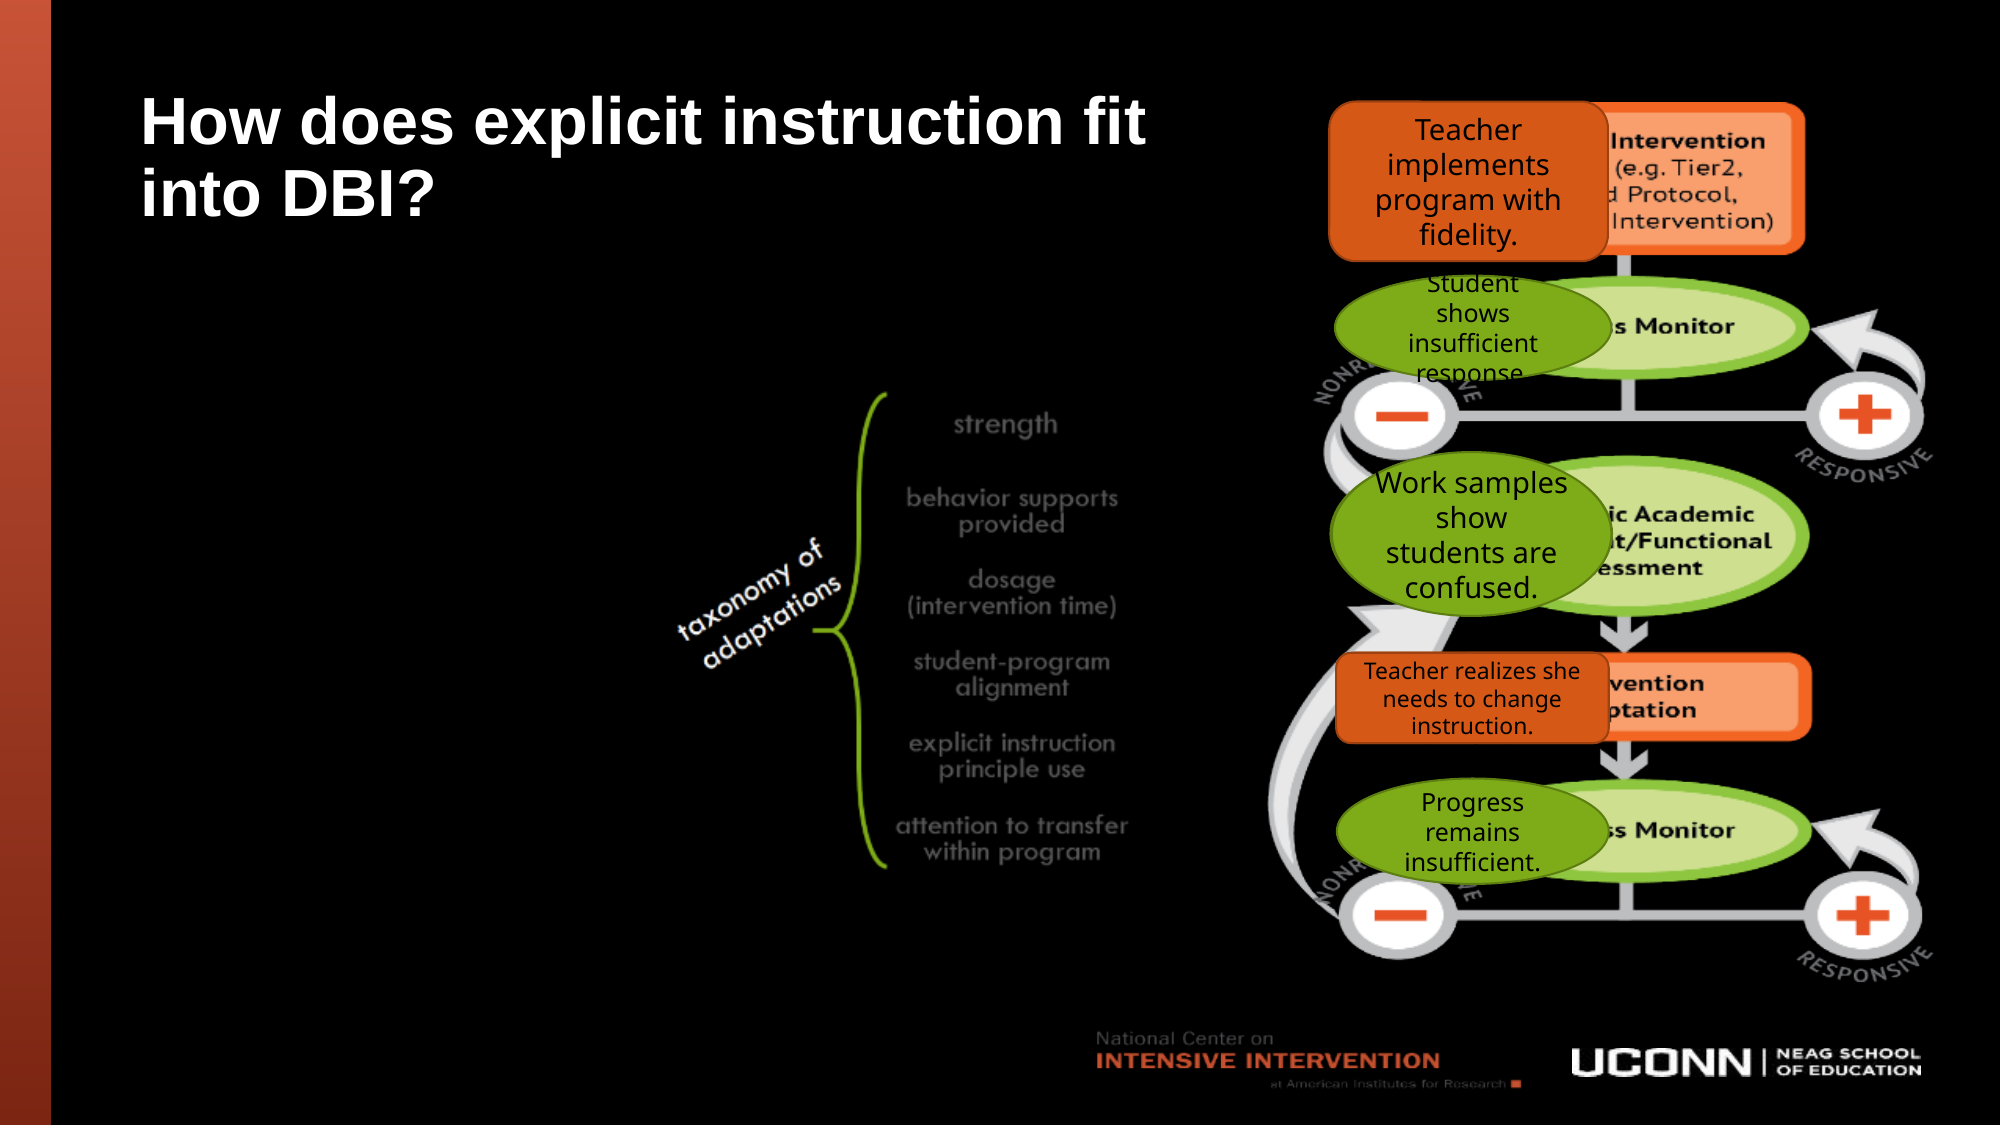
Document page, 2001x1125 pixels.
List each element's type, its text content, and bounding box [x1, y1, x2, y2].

picture [1267, 102, 1943, 995]
text_box [1334, 651, 1614, 746]
text_box Teacher implements program with fidelity. [1328, 100, 1609, 263]
picture [670, 329, 1188, 931]
text_box Student shows insufficient response. [1333, 274, 1613, 381]
text_box Teacher realizes she needs to change instruction. [1335, 651, 1610, 745]
picture [1572, 1048, 1921, 1077]
text_box Work samples show students are confused. [1330, 451, 1613, 617]
text_box Progress remains insufficient. [1335, 777, 1610, 885]
title How does explicit instruction fit into DBI? [125, 55, 1186, 263]
picture [1091, 1026, 1528, 1094]
text_box [1335, 97, 1625, 264]
